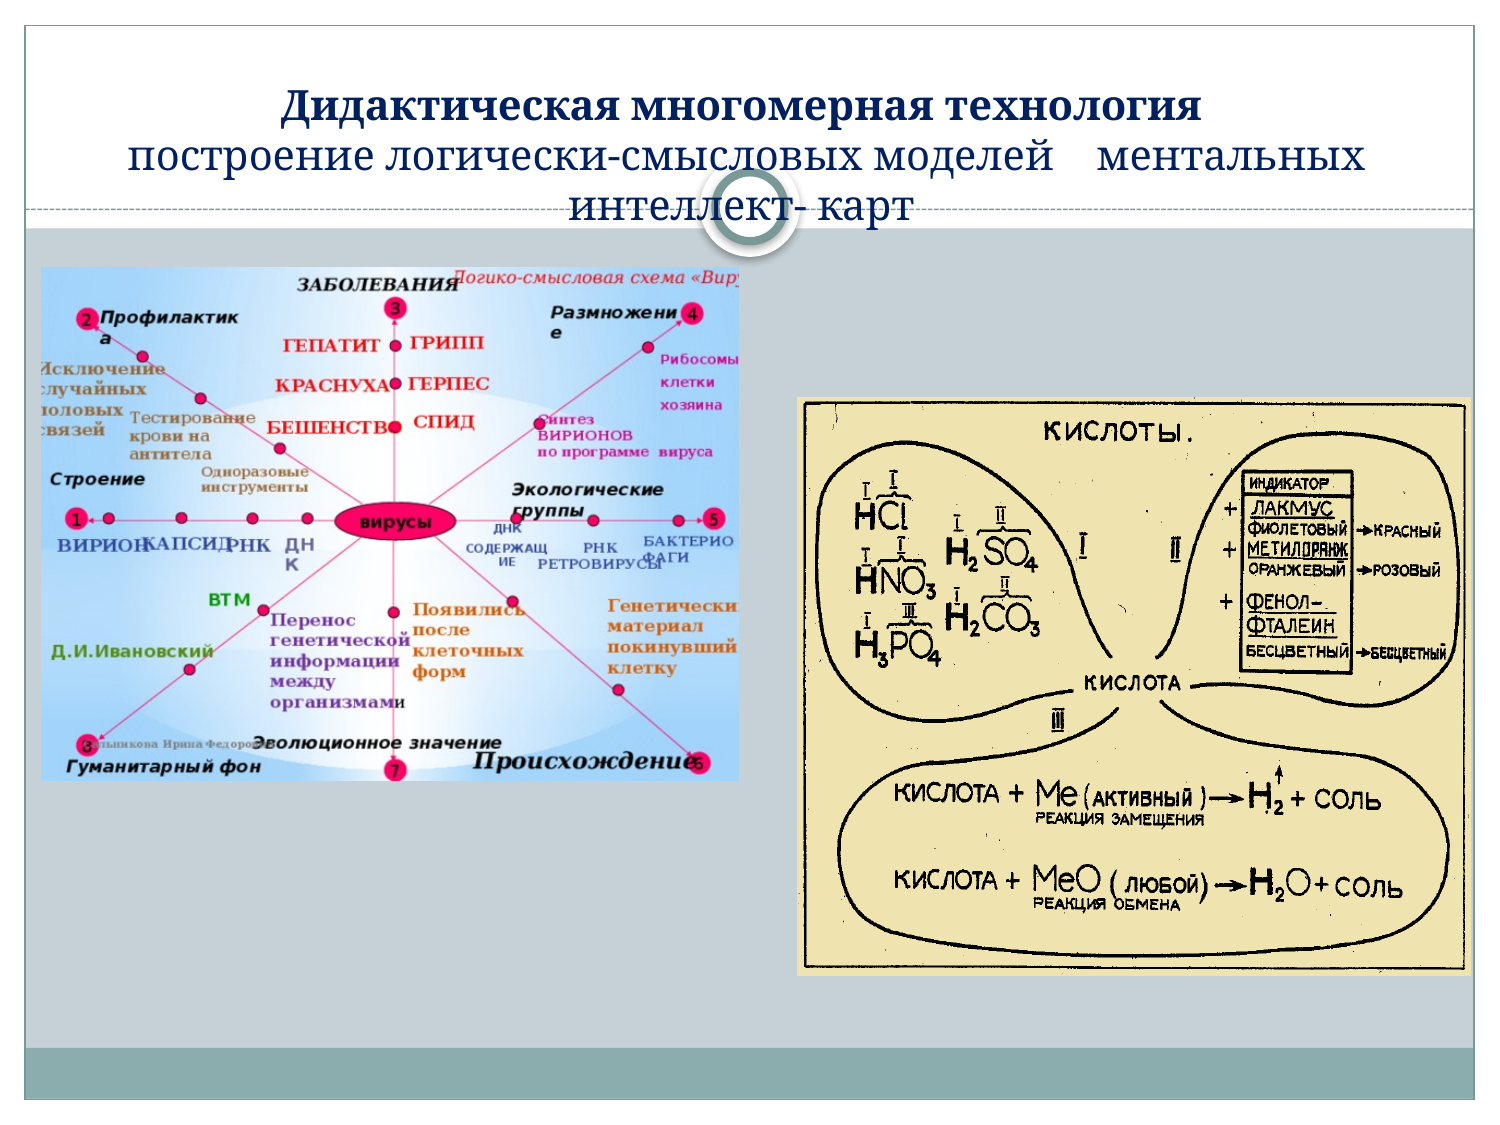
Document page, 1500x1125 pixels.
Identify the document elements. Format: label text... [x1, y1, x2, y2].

title Дидактическая многомерная технология построение логически-смысловых моделей ментальных интеллект- карт [41, 66, 1442, 287]
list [41, 266, 739, 781]
picture [796, 396, 1471, 977]
